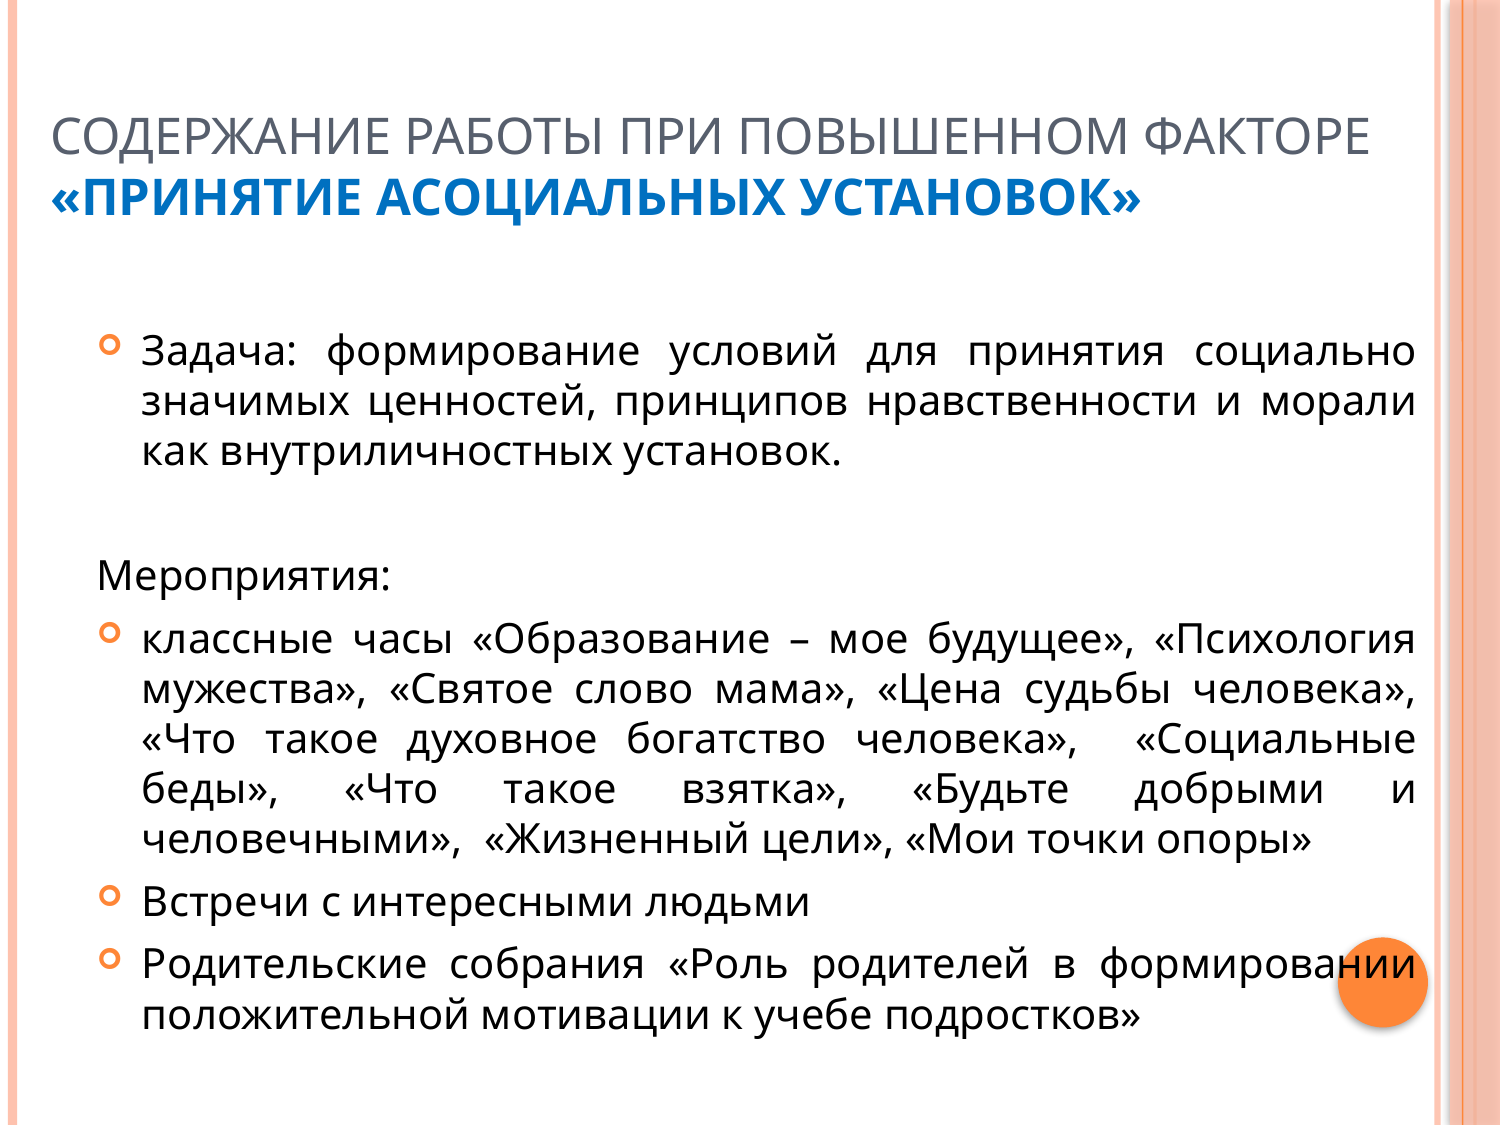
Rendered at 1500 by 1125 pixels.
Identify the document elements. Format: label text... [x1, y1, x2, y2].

list Задача: формирование условий для принятия социально значимых ценностей, принципов нравственности и морали как внутриличностных установок. Мероприятия: классные часы «Образование – мое будущее», «Психология мужества», «Святое слово мама», «Цена судьбы человека», «Что такое духовное богатство человека», «Социальные беды», «Что такое взятка», «Будьте добрыми и человечными», «Жизненный цели», «Мои точки опоры» Встречи с интересными людьми Родительские собрания «Роль родителей в формировании положительной мотивации к учебе подростков» [82, 316, 1432, 1059]
title Содержание работы при повышенном факторе «Принятие асоциальных установок» [35, 45, 1425, 233]
